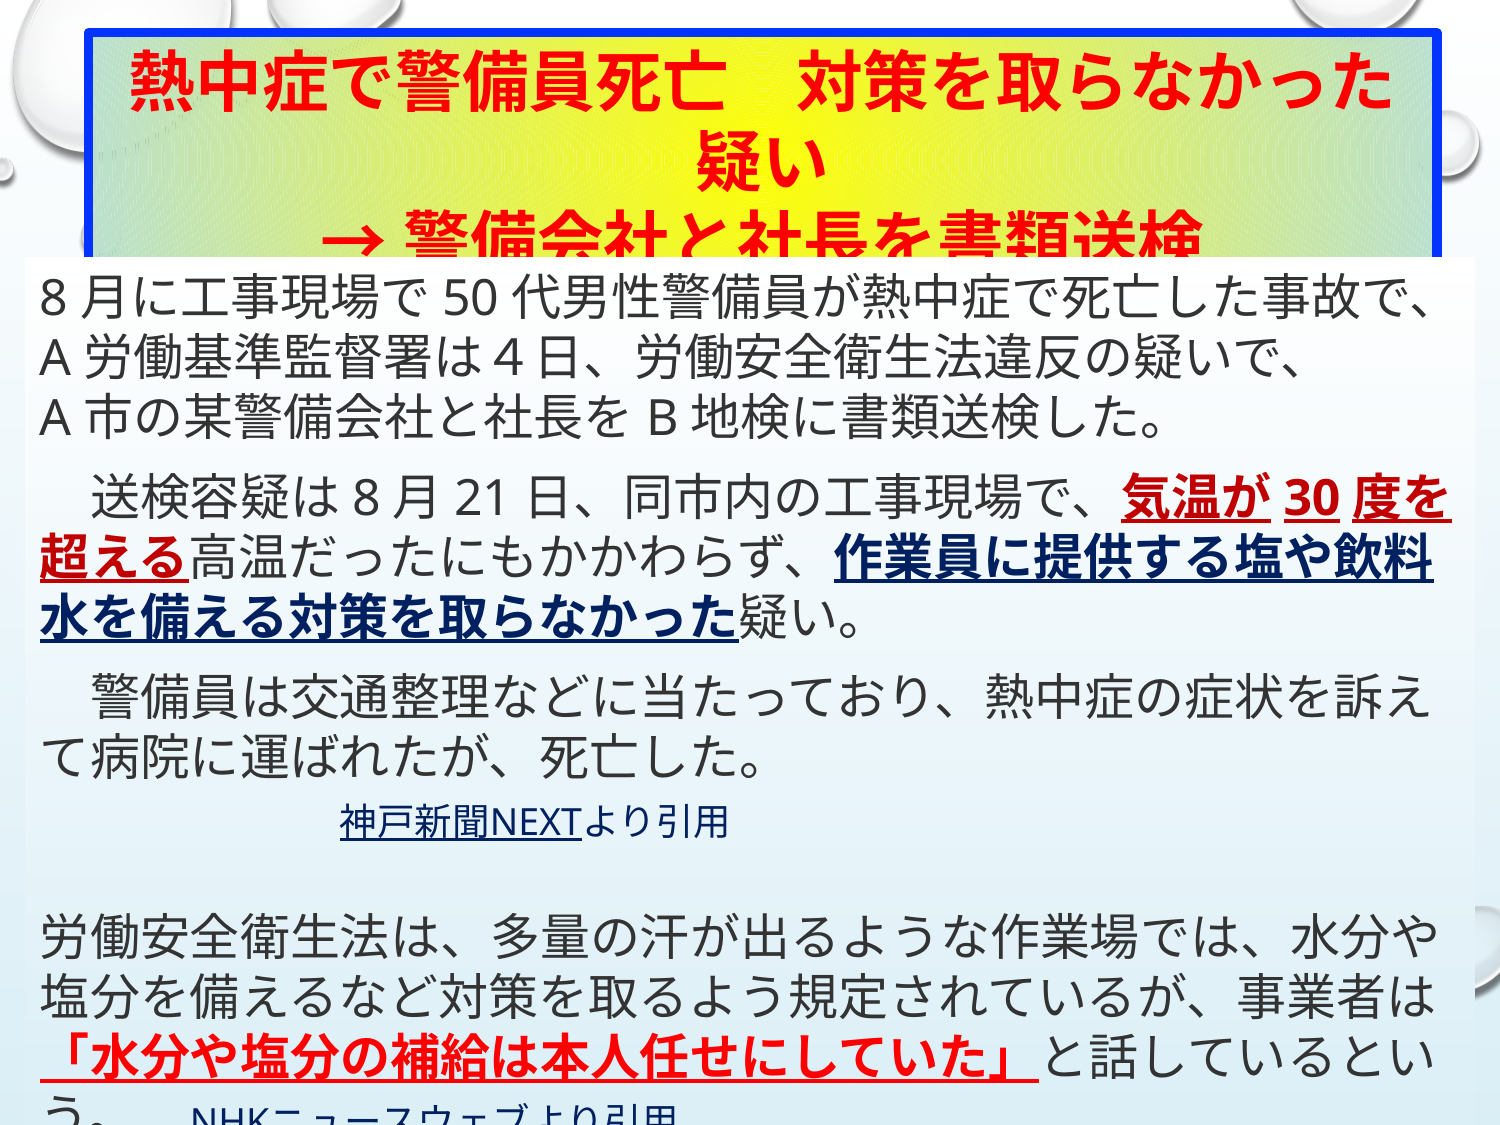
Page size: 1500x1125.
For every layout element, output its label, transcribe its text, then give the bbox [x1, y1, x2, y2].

text_box 熱中症で警備員死亡 対策を取らなかった疑い →警備会社と社長を書類送検 [88, 32, 1437, 257]
picture [0, 0, 1500, 1125]
text_box 8月に工事現場で50代男性警備員が熱中症で死亡した事故で、 A労働基準監督署は４日、労働安全衛生法違反の疑いで、 A市の某警備会社と社長をB地検に書類送検した。 送検容疑は8月21日、同市内の工事現場で、気温が30度を超える高温だったにもかかわらず、作業員に提供する塩や飲料水を備える対策を取らなかった疑い。 警備員は交通整理などに当たっており、熱中症の症状を訴えて病院に運ばれたが、死亡した。 神戸新聞NEXTより引用 労働安全衛生法は、多量の汗が出るような作業場では、水分や塩分を備えるなど対策を取るよう規定されているが、事業者は「水分や塩分の補給は本人任せにしていた」と話しているという。 NHKニュースウェブより引用 [25, 257, 1475, 1125]
